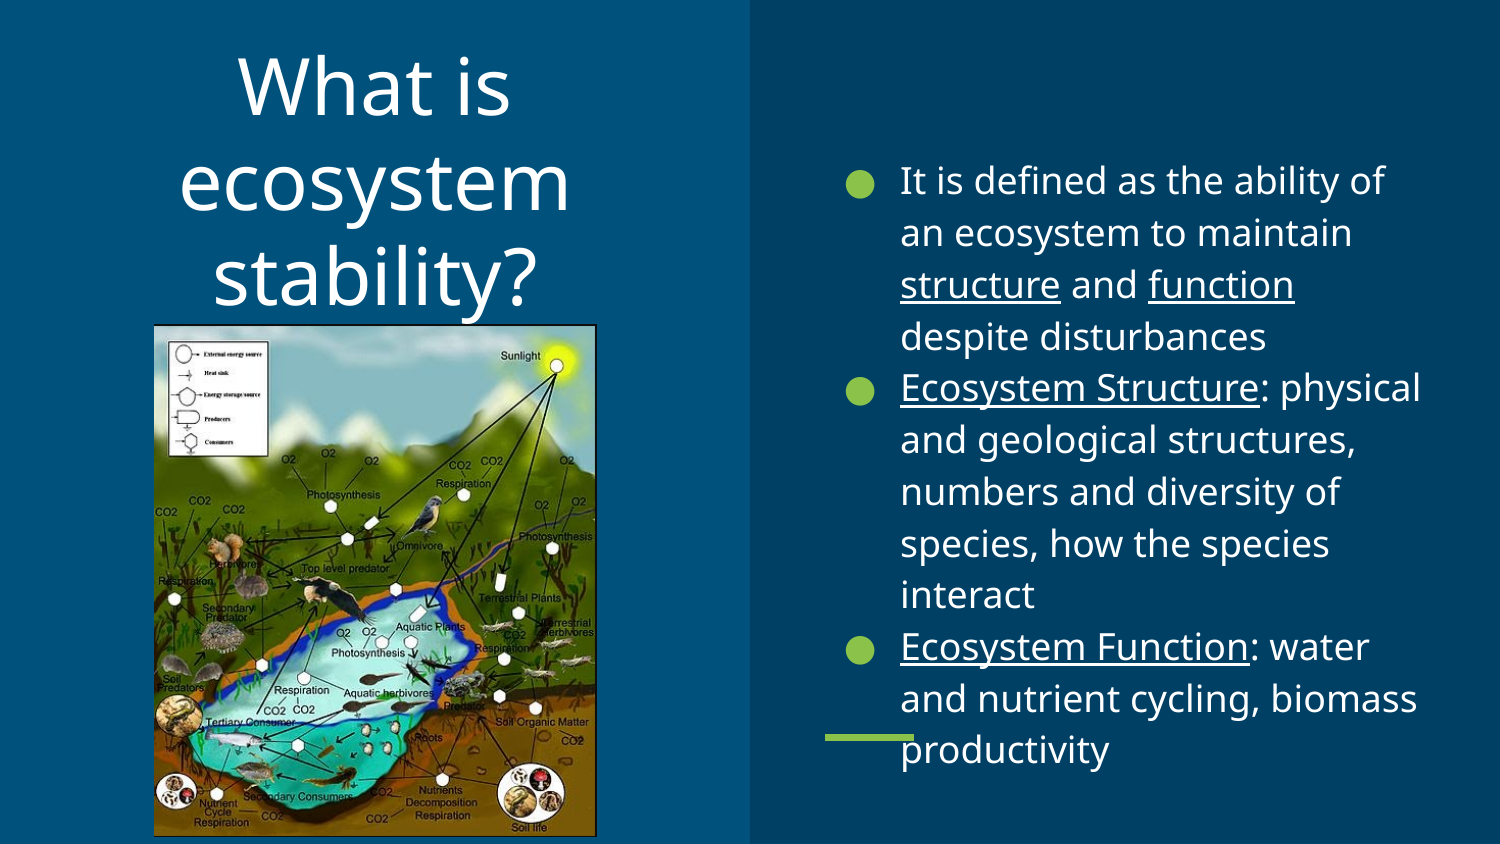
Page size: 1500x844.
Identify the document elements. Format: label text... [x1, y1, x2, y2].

picture [155, 323, 596, 836]
title What is ecosystem stability? [43, 58, 708, 395]
list It is defined as the ability of an ecosystem to maintain structure and function despite disturbances Ecosystem Structure: physical and geological structures, numbers and diversity of species, how the species interact Ecosystem Function: water and nutrient cycling, biomass productivity [810, 118, 1440, 725]
